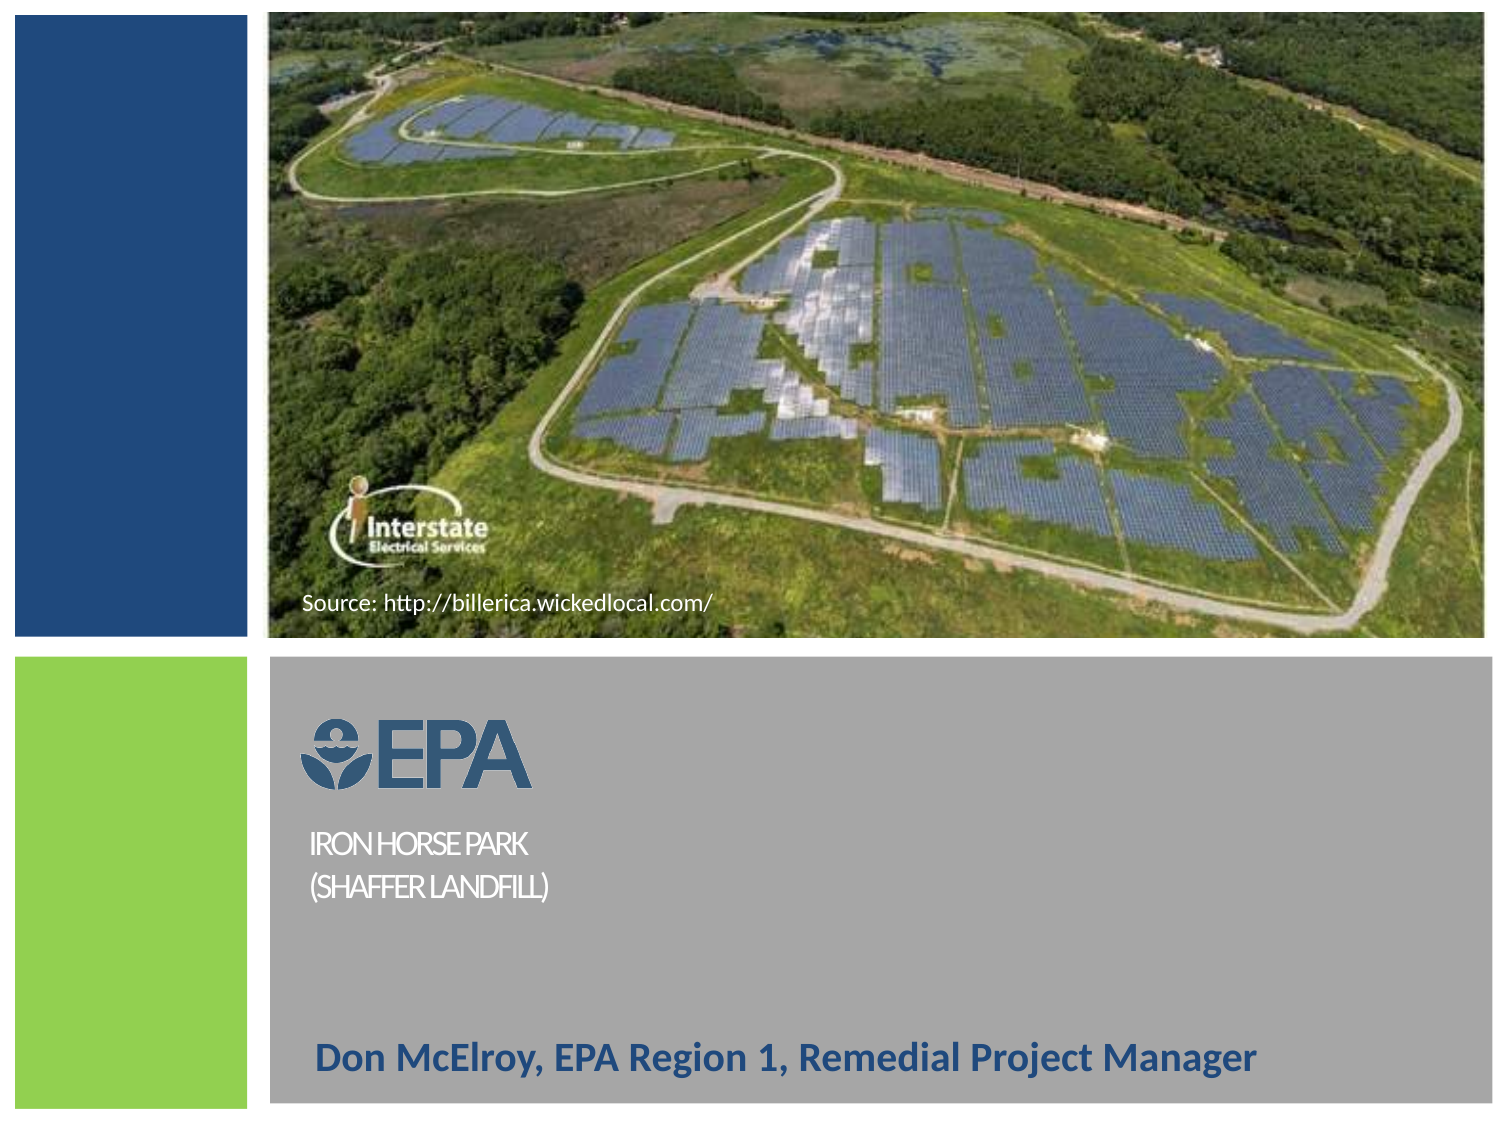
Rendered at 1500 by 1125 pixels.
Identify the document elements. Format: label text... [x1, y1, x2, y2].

picture [300, 719, 546, 794]
title Iron Horse Park (Shaffer Landfill) [293, 812, 1400, 915]
picture [262, 12, 1488, 638]
list Don McElroy, EPA Region 1, Remedial Project Manager [300, 1006, 1387, 1088]
